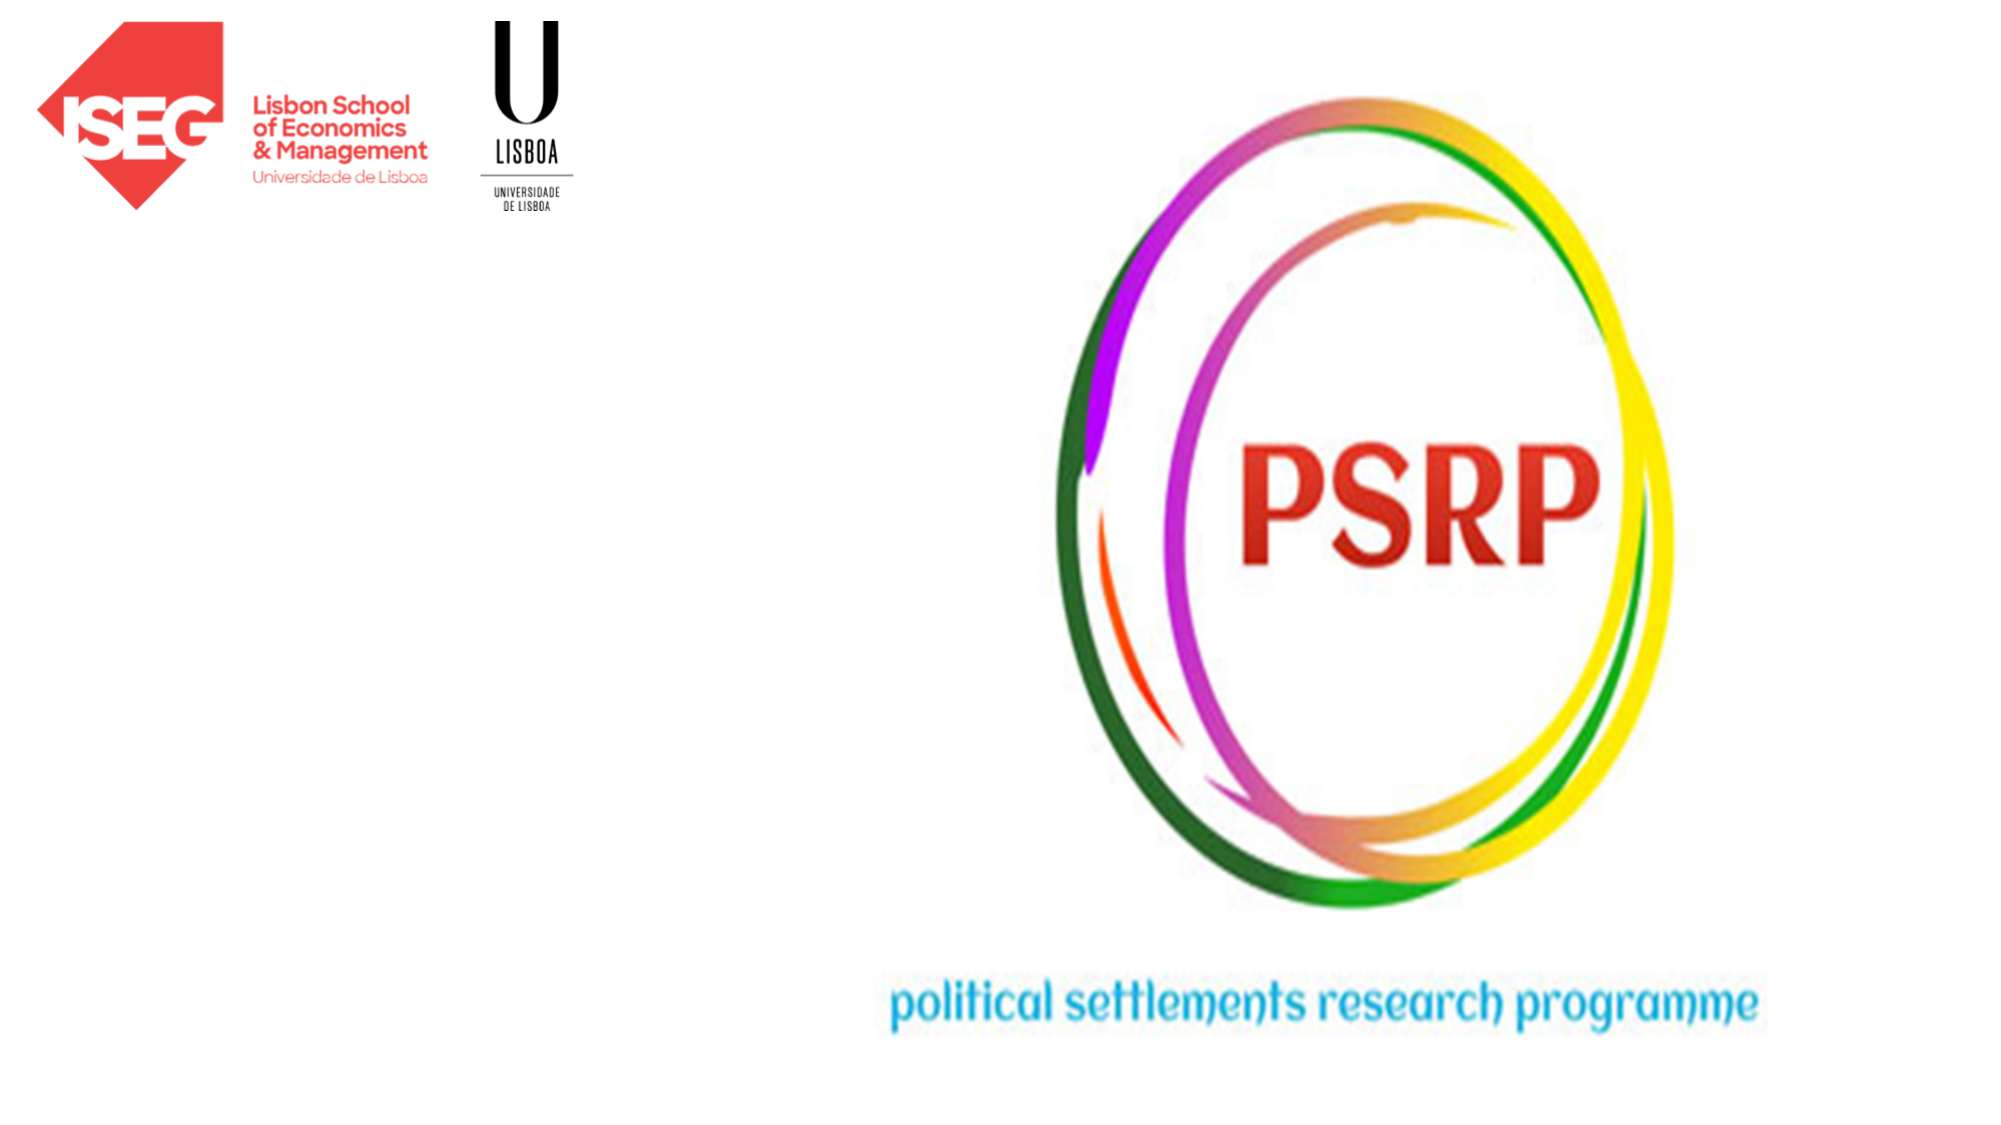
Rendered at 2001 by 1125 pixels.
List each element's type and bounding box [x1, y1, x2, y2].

list [851, 62, 1791, 1071]
picture [36, 21, 574, 211]
